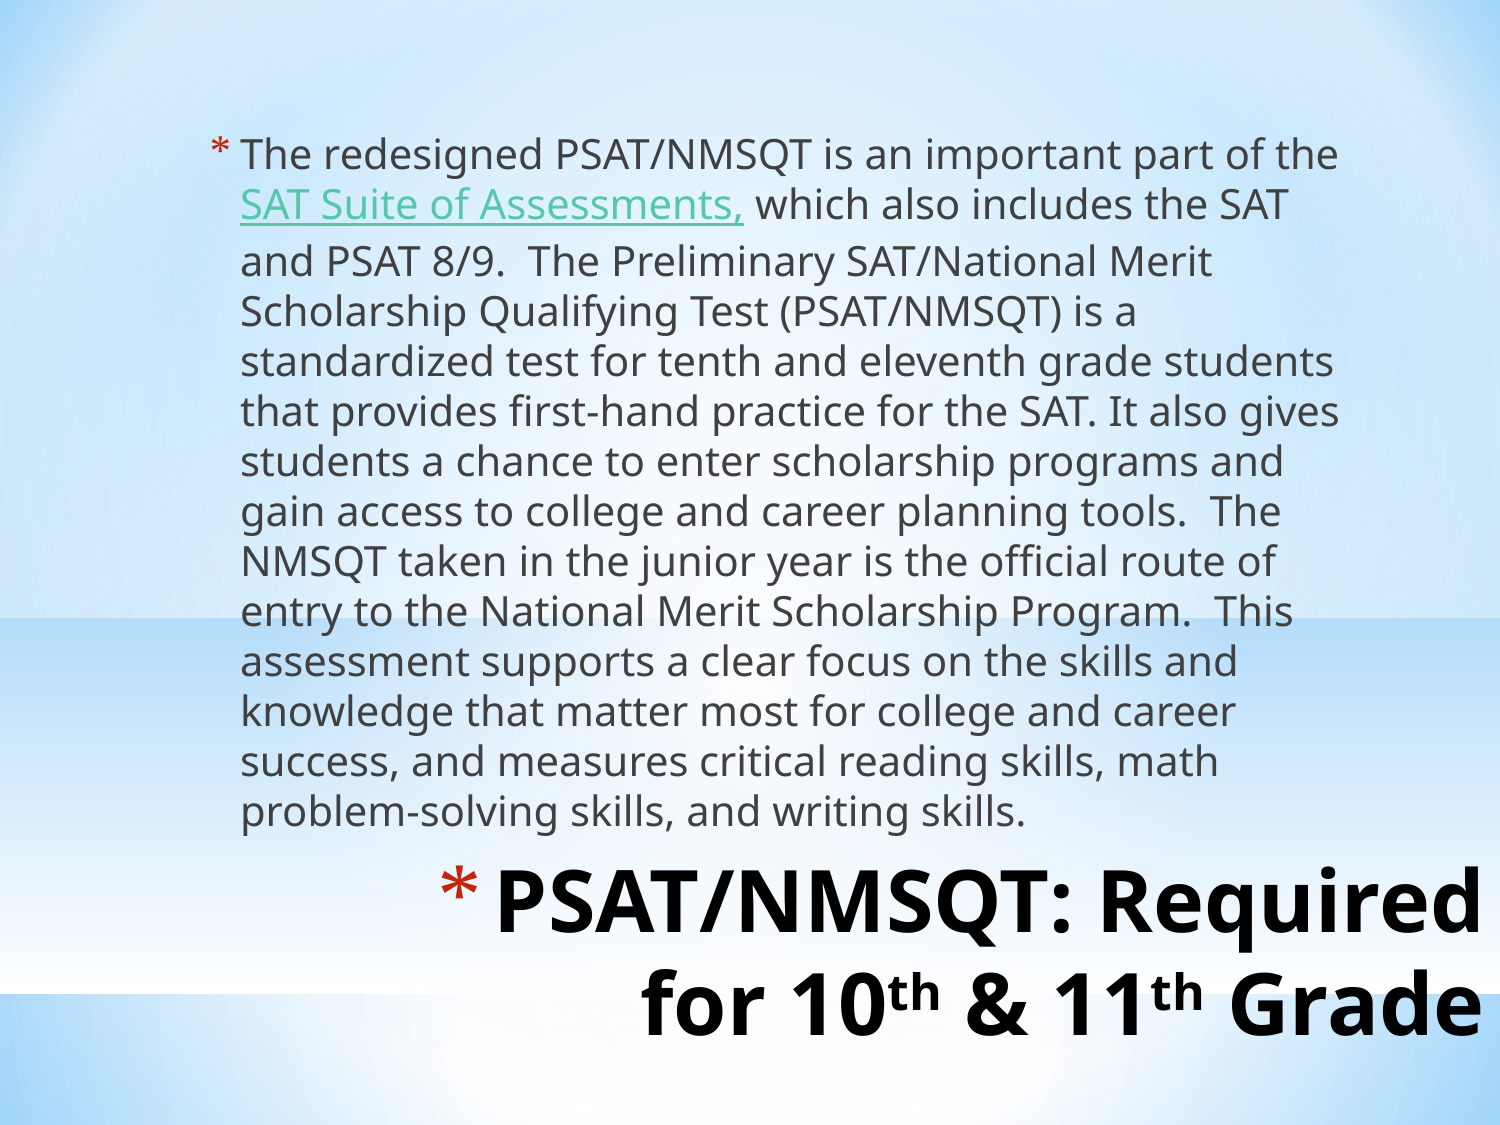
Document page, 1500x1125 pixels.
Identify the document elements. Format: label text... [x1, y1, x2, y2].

title PSAT/NMSQT: Required for 10th & 11th Grade [366, 838, 1500, 1102]
picture [0, 0, 1500, 1125]
list The redesigned PSAT/NMSQT is an important part of the SAT Suite of Assessments, which also includes the SAT and PSAT 8/9. The Preliminary SAT/National Merit Scholarship Qualifying Test (PSAT/NMSQT) is a standardized test for tenth and eleventh grade students that provides first-hand practice for the SAT. It also gives students a chance to enter scholarship programs and gain access to college and career planning tools. The NMSQT taken in the junior year is the official route of entry to the National Merit Scholarship Program. This assessment supports a clear focus on the skills and knowledge that matter most for college and career success, and measures critical reading skills, math problem-solving skills, and writing skills. [187, 120, 1388, 813]
